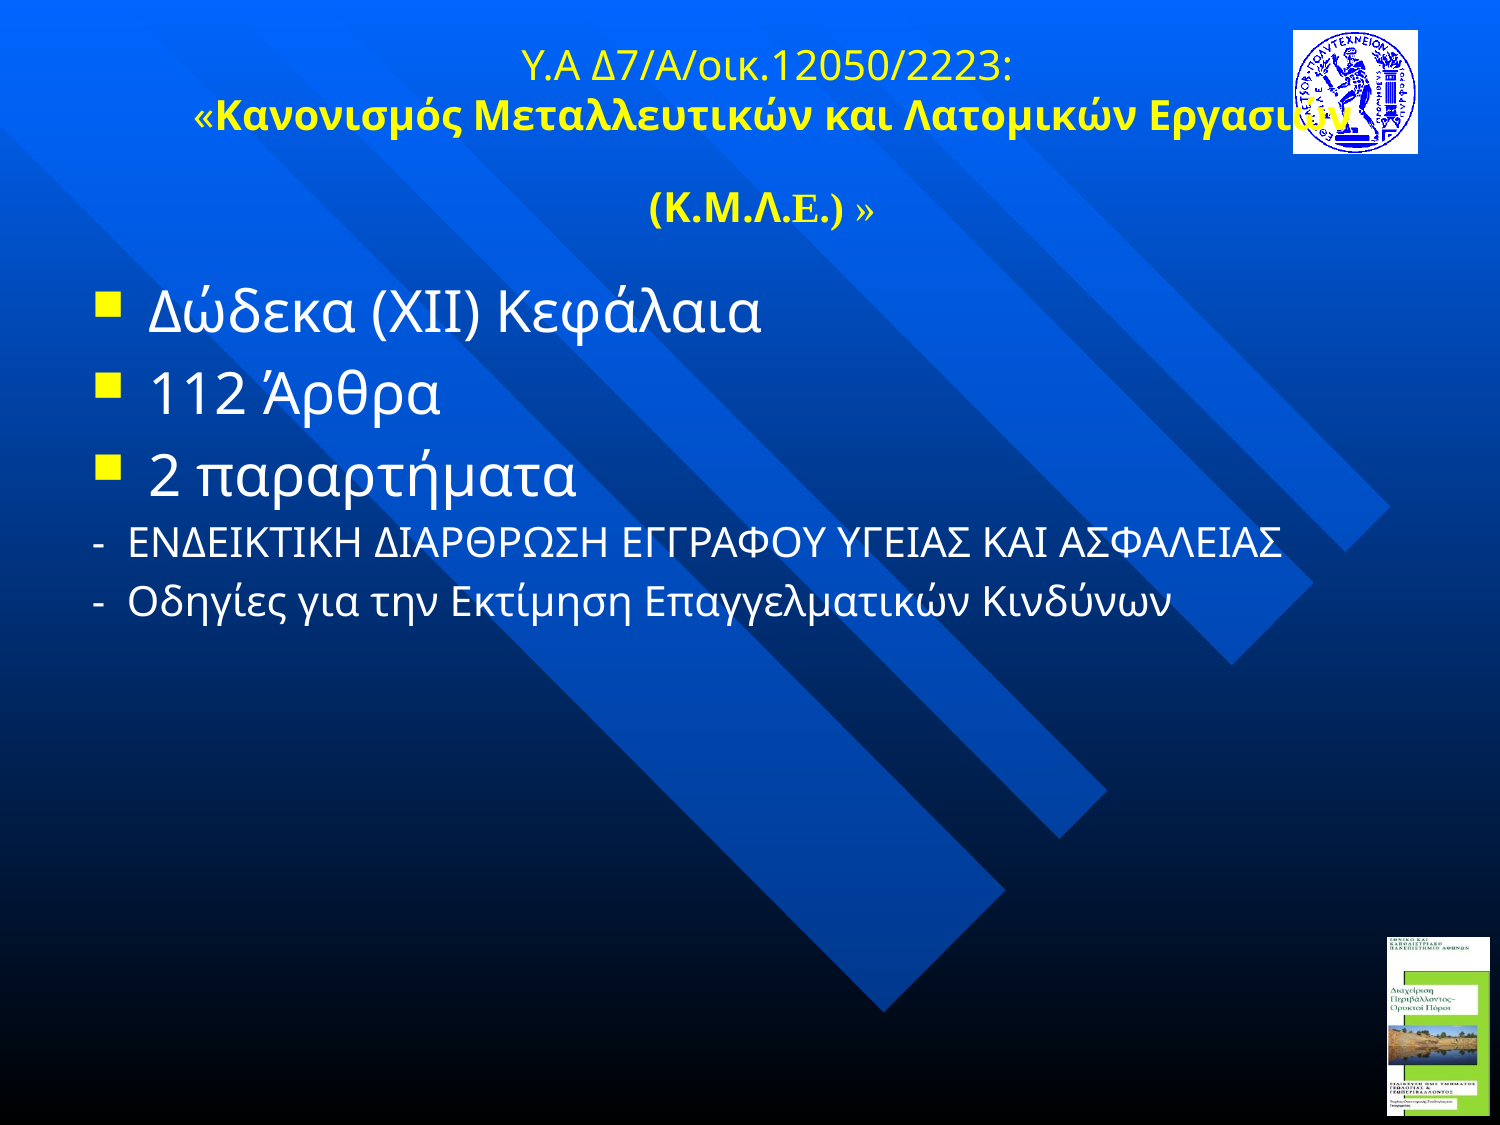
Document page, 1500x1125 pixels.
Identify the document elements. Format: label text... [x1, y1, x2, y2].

picture [1293, 30, 1418, 44]
title Υ.Α Δ7/Α/οικ.12050/2223: «Κανονισμός Μεταλλευτικών και Λατομικών Εργασιών (Κ.Μ.Λ.Ε.) » [74, 44, 1471, 233]
list Δώδεκα (ΧΙΙ) Κεφάλαια 112 Άρθρα 2 παραρτήματα - ΕΝΔΕΙΚΤΙΚΗ ΔΙΑΡΘΡΩΣΗ ΕΓΓΡΑΦΟΥ ΥΓΕΙΑΣ ΚΑΙ ΑΣΦΑΛΕΙΑΣ - Οδηγίες για την Εκτίμηση Επαγγελματικών Κινδύνων [76, 266, 1428, 1036]
picture [1387, 937, 1490, 1116]
